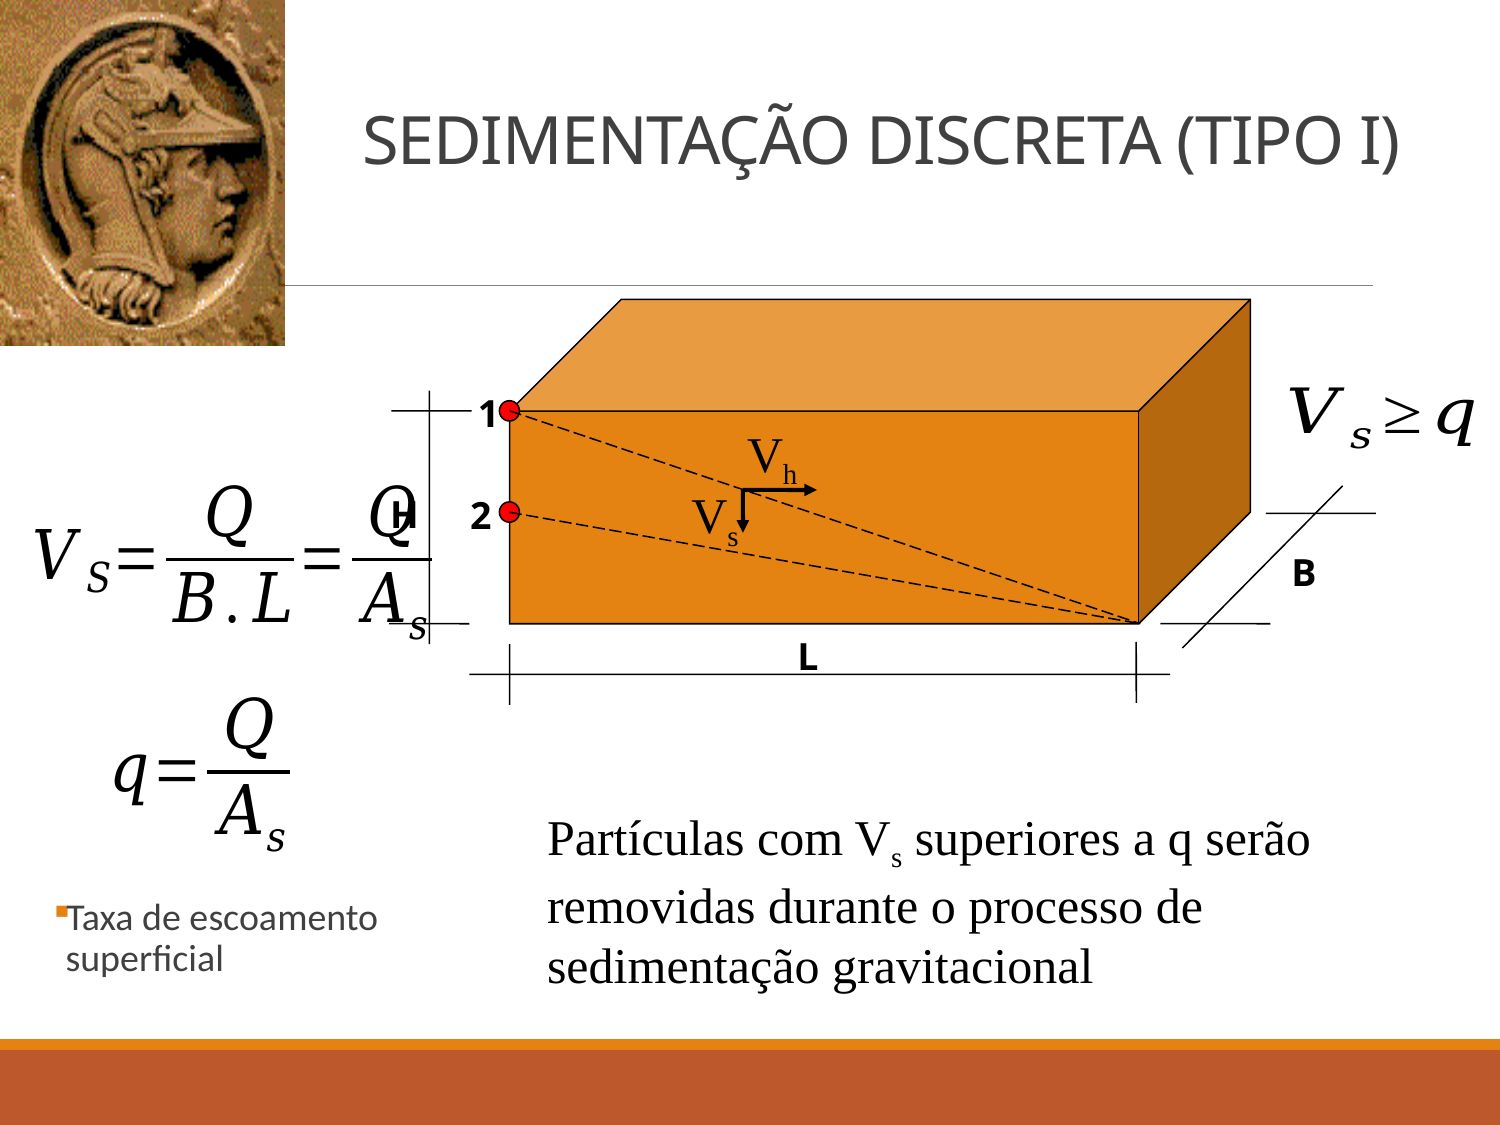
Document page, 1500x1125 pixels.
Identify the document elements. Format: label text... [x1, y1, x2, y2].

text_box Partículas com Vs superiores a q serão removidas durante o processo de sedimentação gravitacional [532, 797, 1350, 1001]
text_box Taxa de escoamento superficial [53, 890, 491, 988]
picture [0, 0, 288, 351]
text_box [379, 298, 1377, 706]
title SEDIMENTAÇÃO DISCRETA (TIPO I) [297, 61, 1473, 186]
